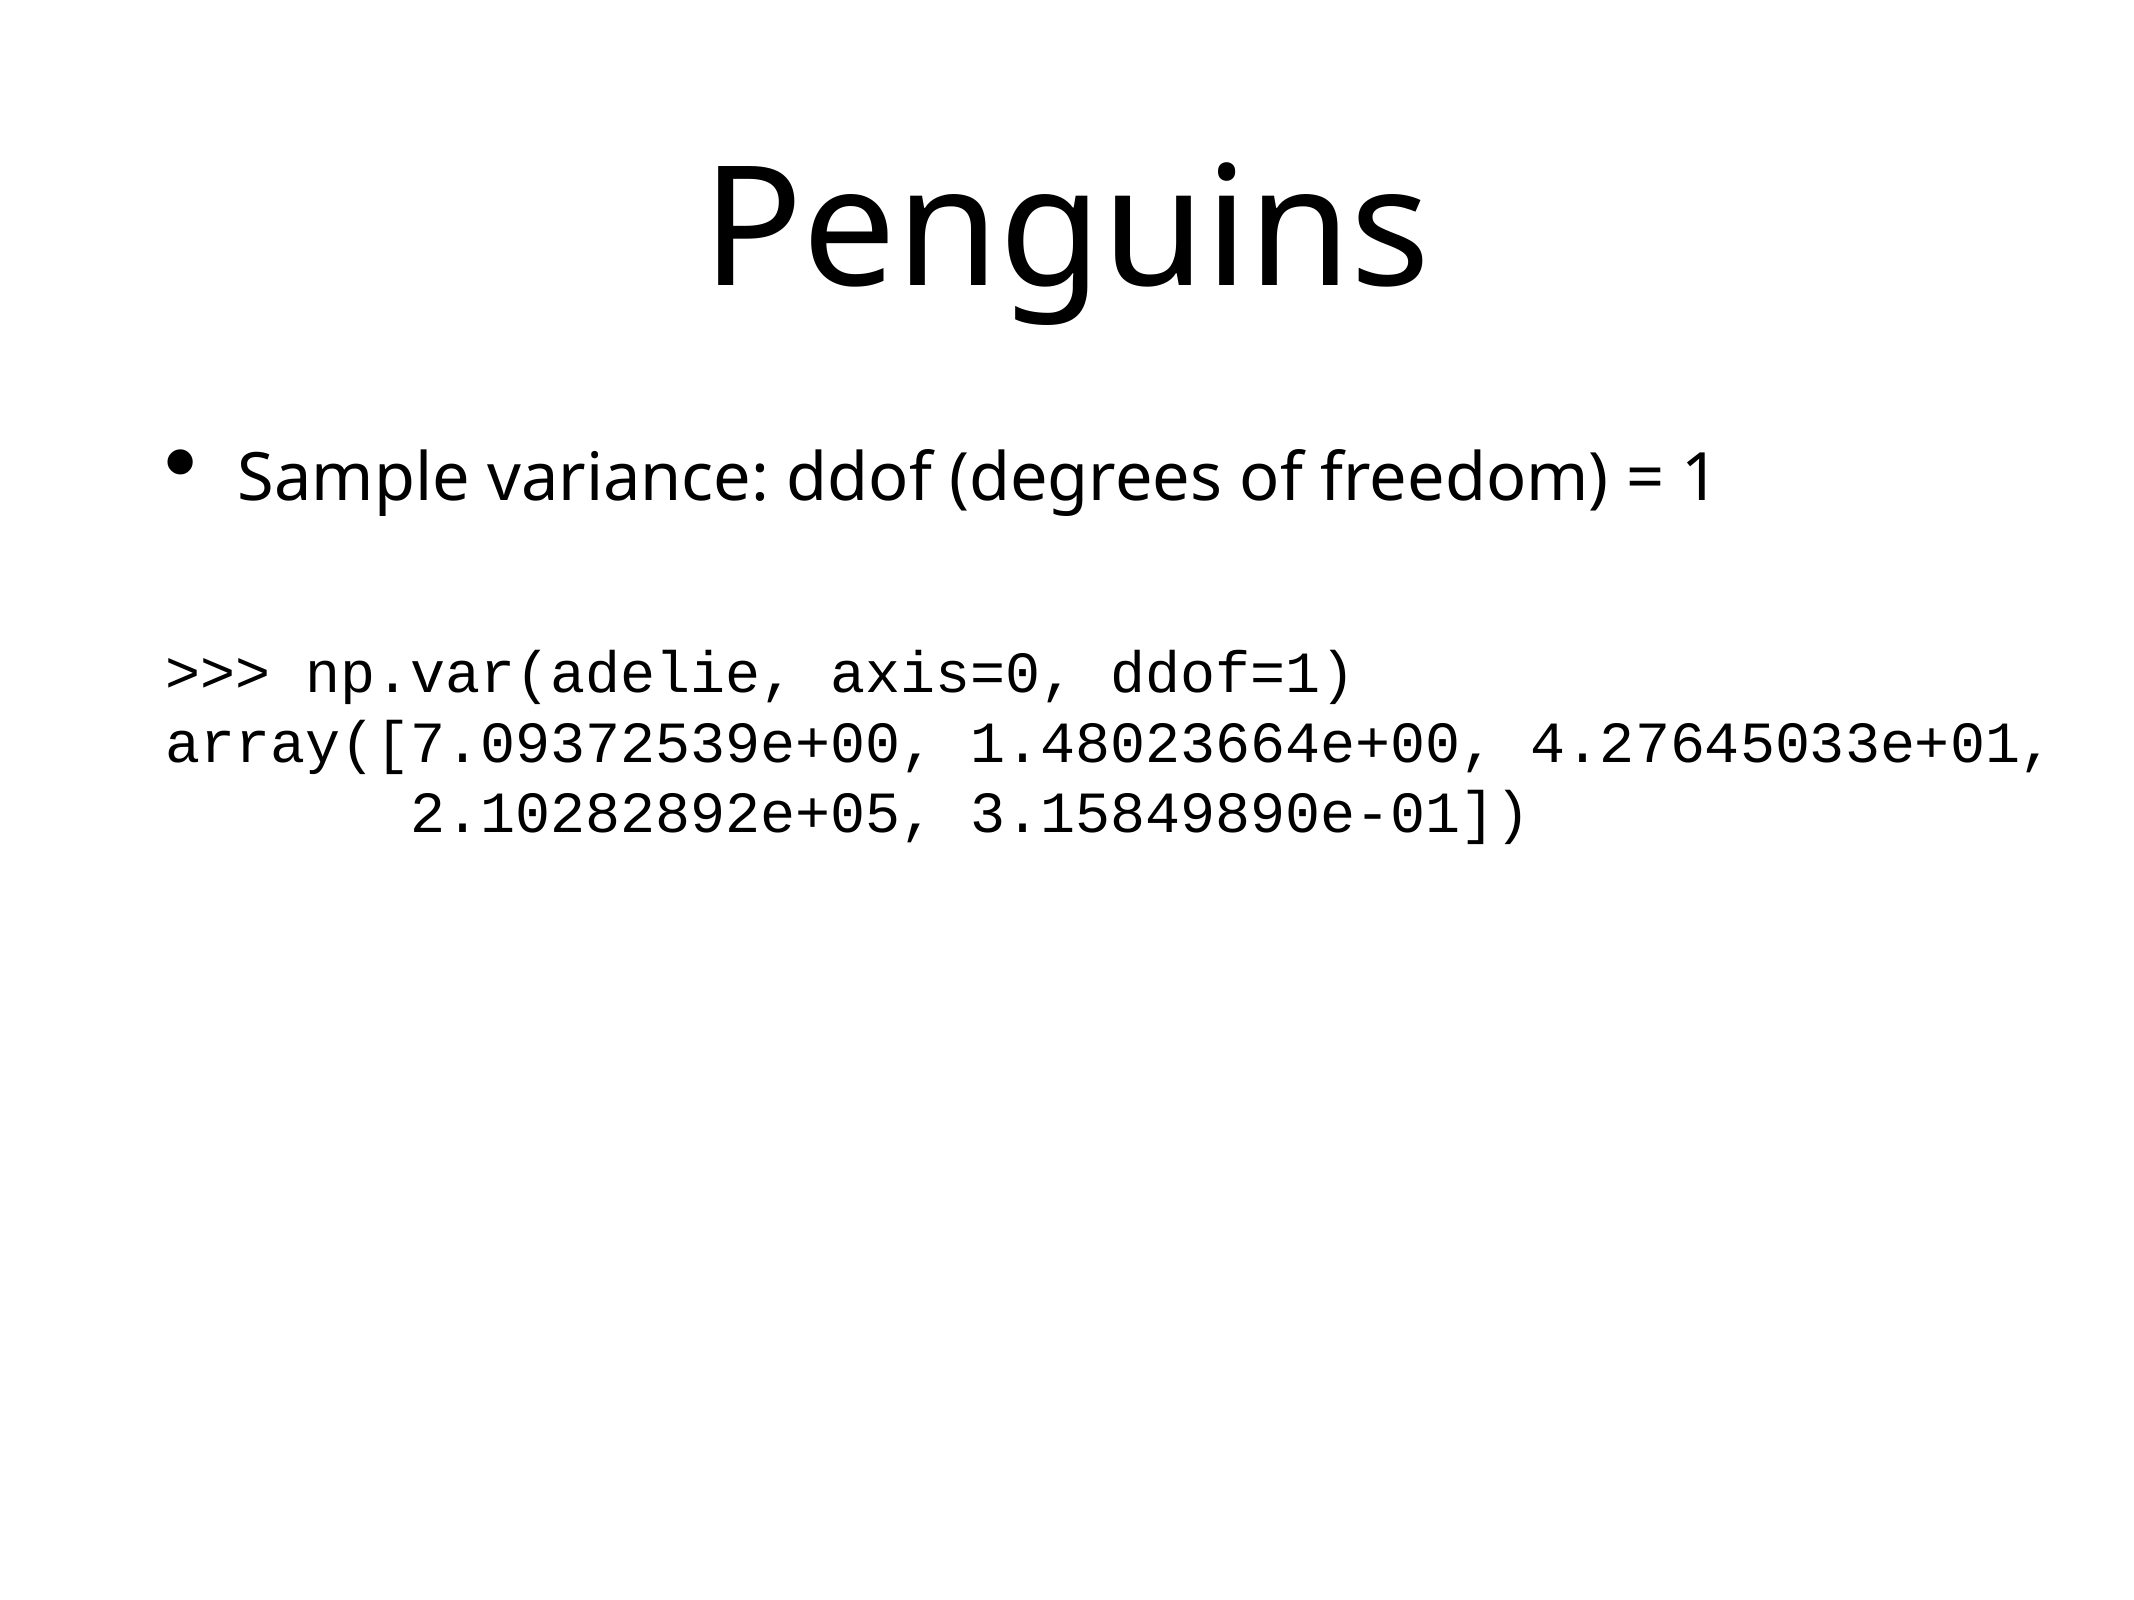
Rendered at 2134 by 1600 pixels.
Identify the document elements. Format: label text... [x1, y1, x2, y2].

text_box >>> np.var(adelie, axis=0, ddof=1) array([7.09372539e+00, 1.48023664e+00, 4.27645033e+01, 2.10282892e+05, 3.15849890e-01]) [157, 625, 2065, 852]
list Sample variance: ddof (degrees of freedom) = 1 [155, 424, 1978, 1457]
title Penguins [155, 41, 1978, 397]
